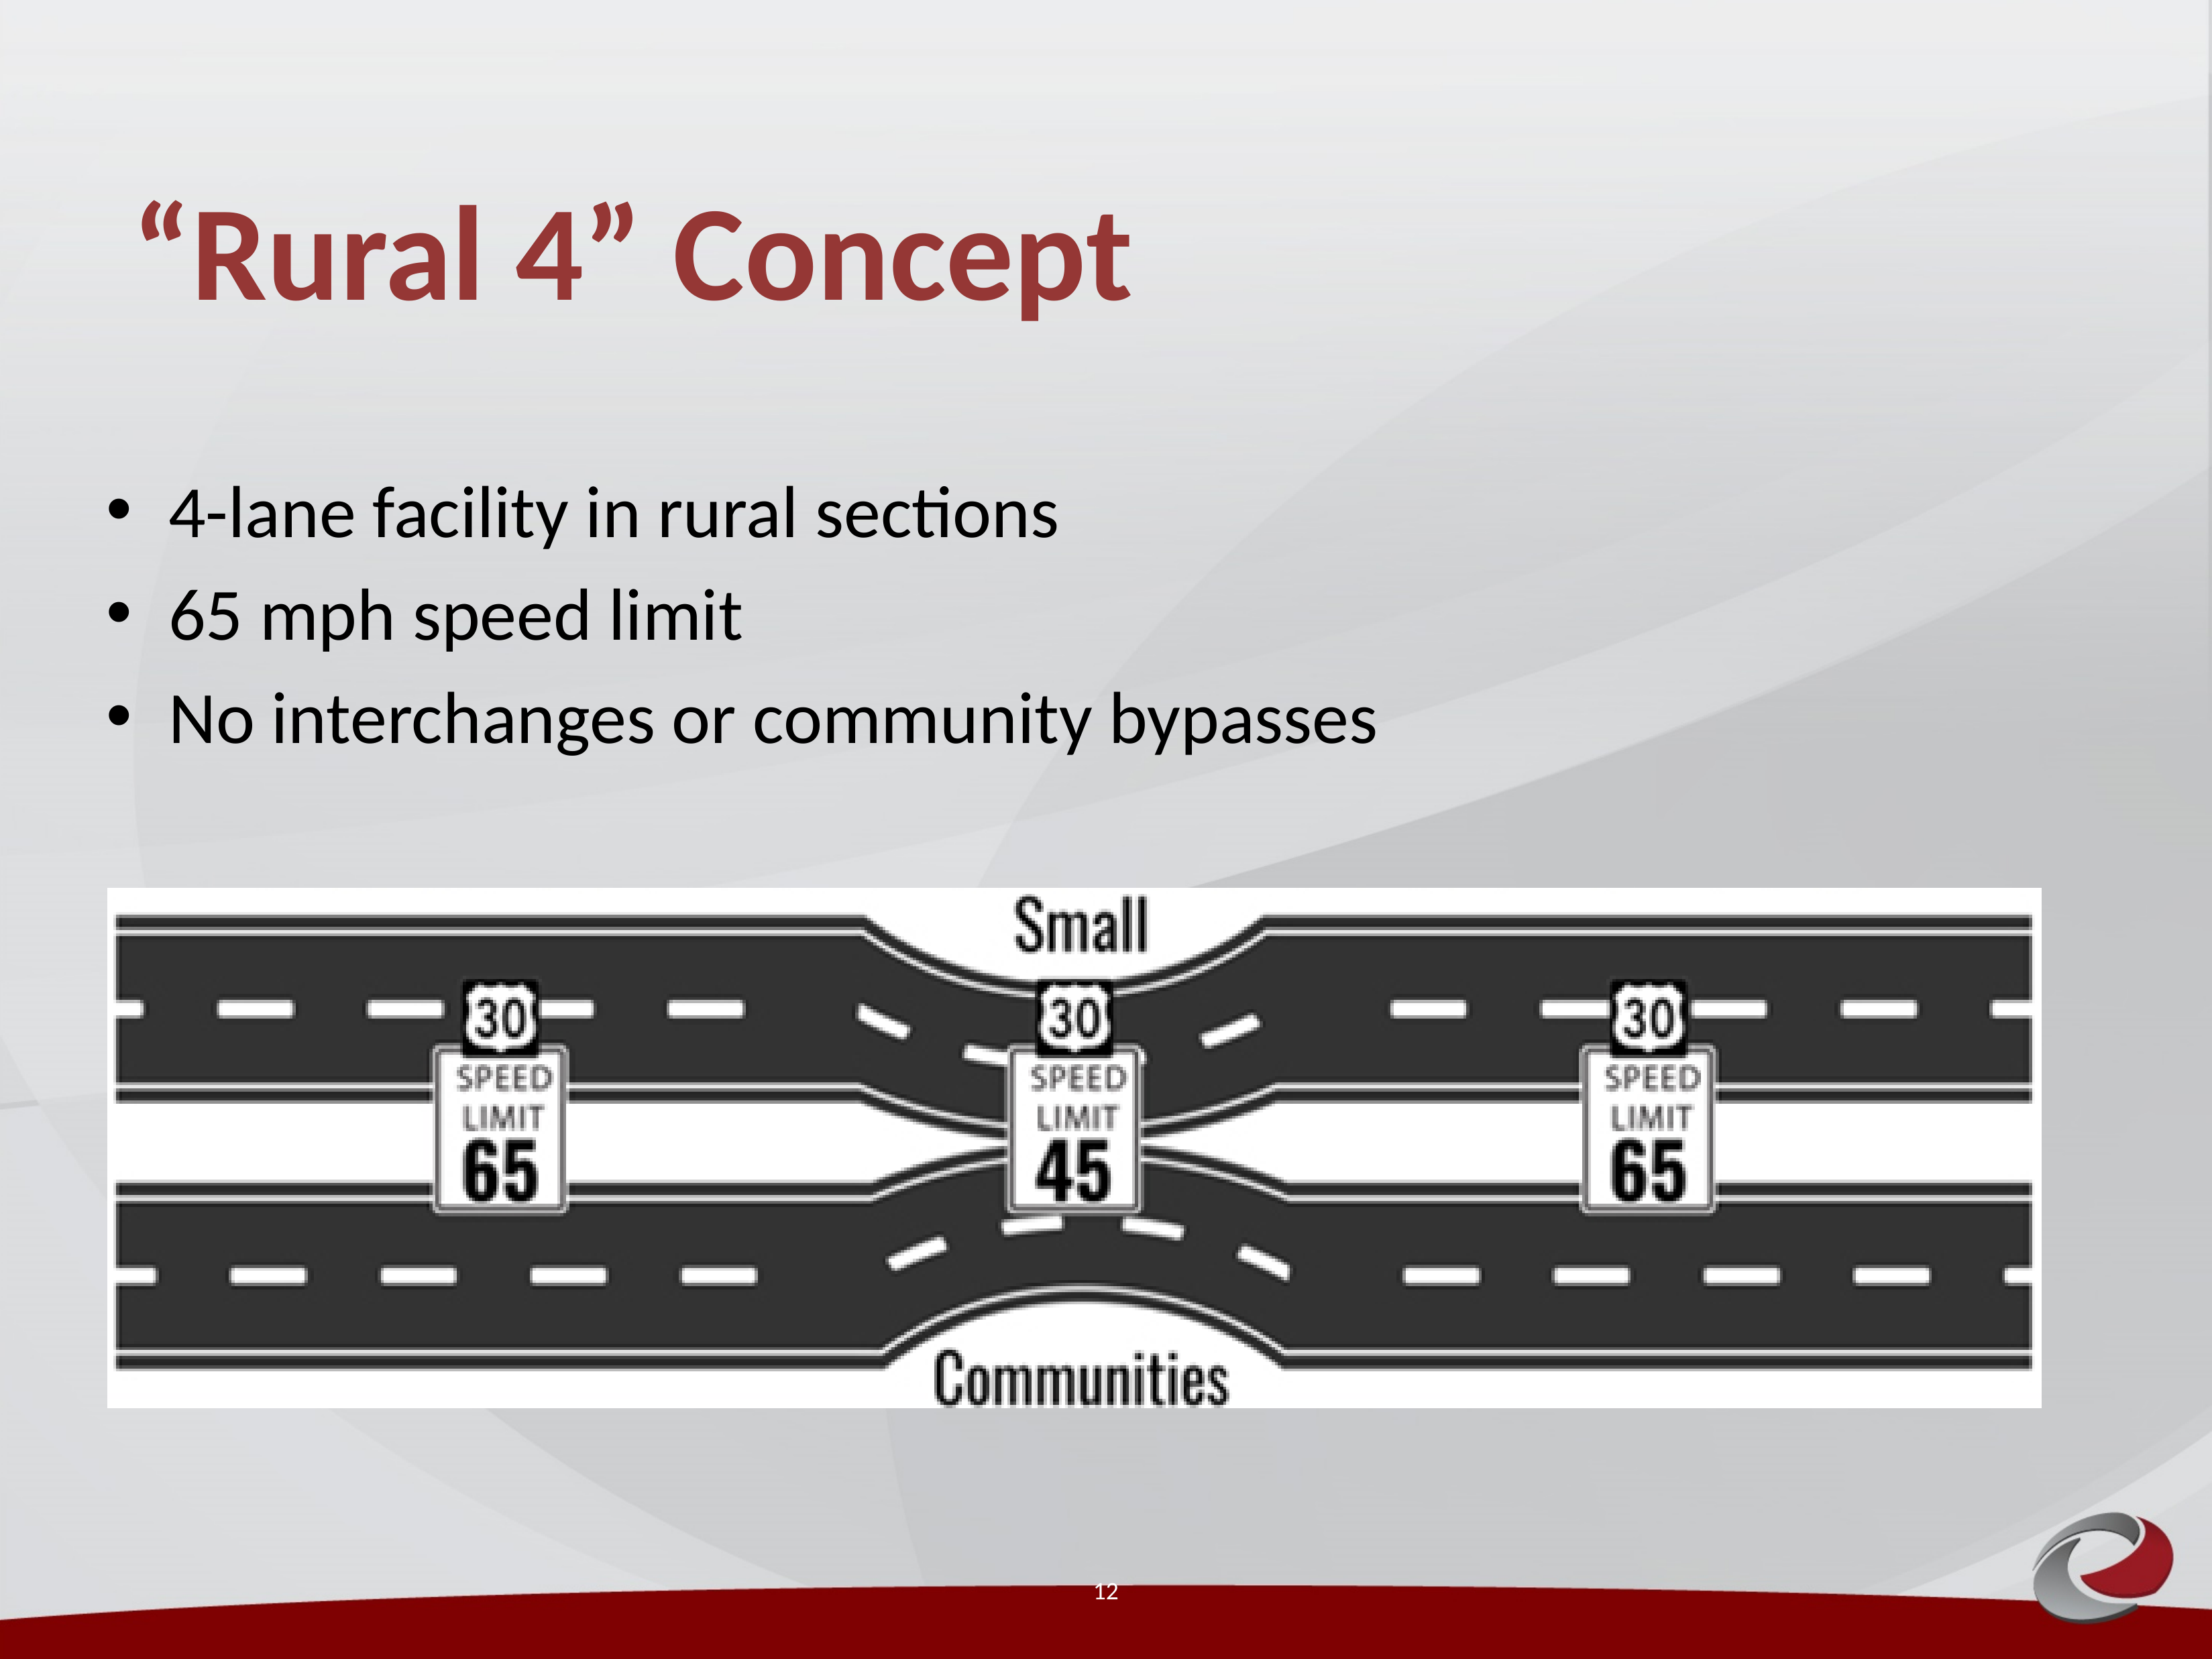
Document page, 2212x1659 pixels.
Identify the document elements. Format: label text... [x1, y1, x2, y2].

list 4-lane facility in rural sections 65 mph speed limit No interchanges or community bypasses [96, 458, 2116, 1461]
title “Rural 4” Concept [110, 142, 2101, 350]
slide_number 12 [848, 1569, 1364, 1658]
picture [0, 0, 2212, 1659]
